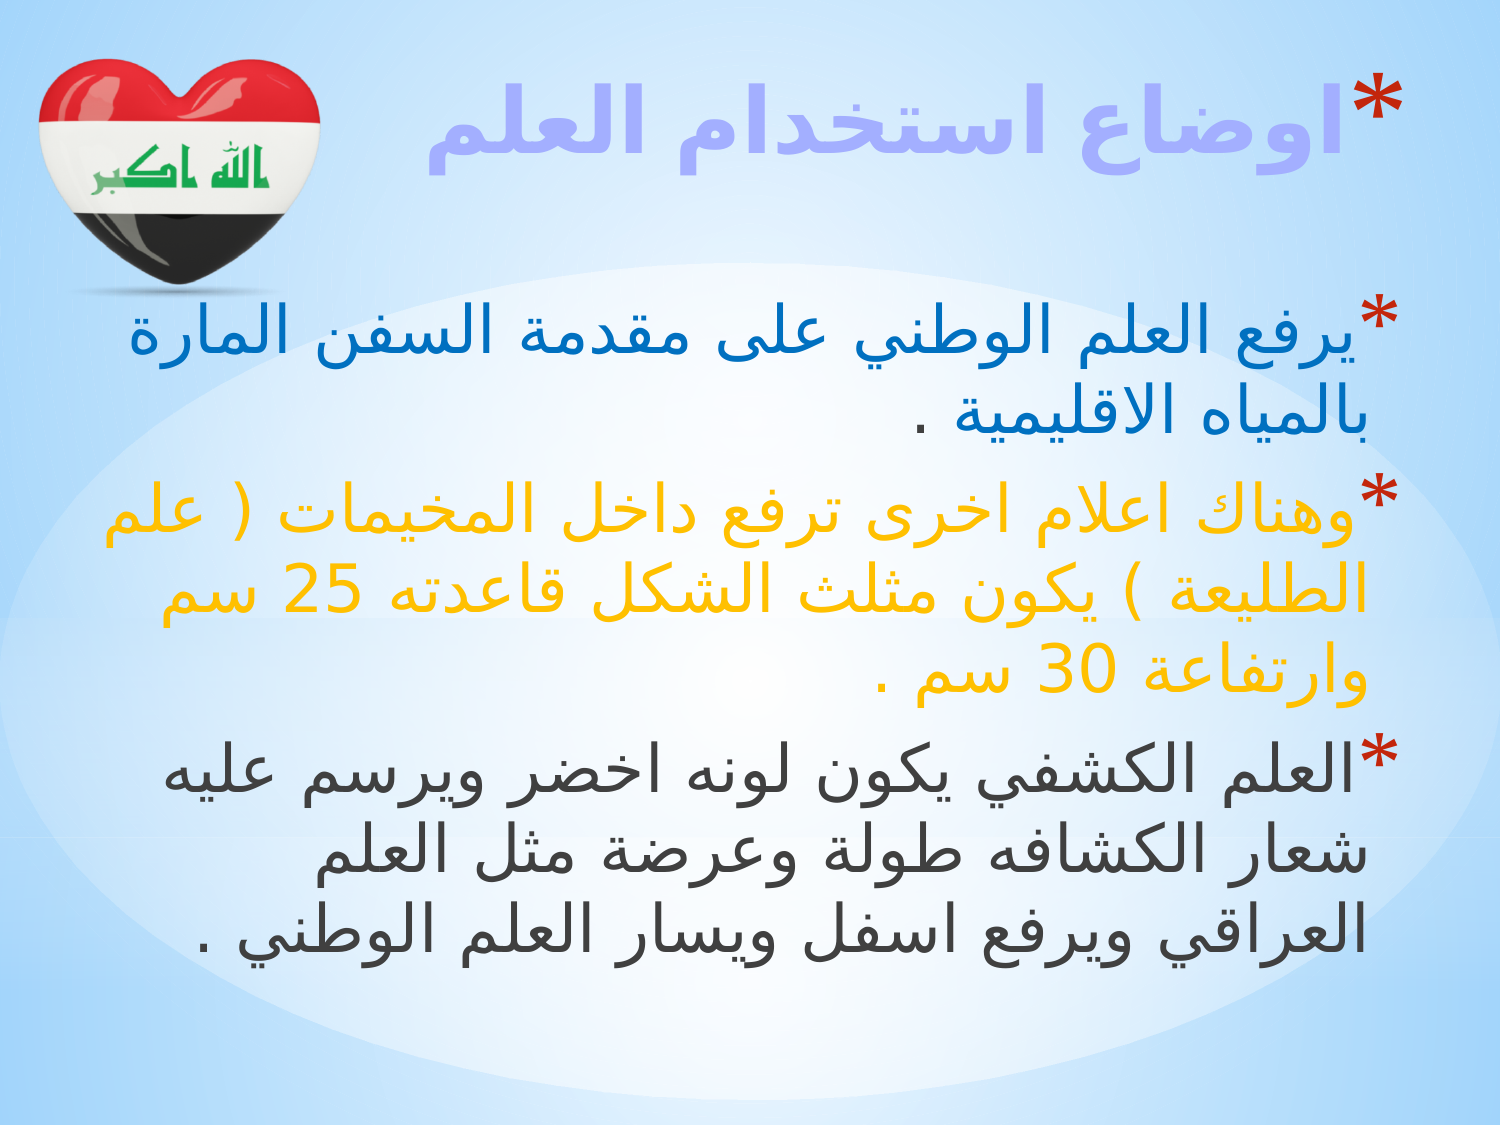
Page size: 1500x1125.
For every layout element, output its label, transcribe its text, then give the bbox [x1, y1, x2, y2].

picture [0, 42, 363, 317]
title اوضاع استخدام العلم [368, 54, 1424, 268]
list يرفع العلم الوطني على مقدمة السفن المارة بالمياه الاقليمية . وهناك اعلام اخرى ترفع داخل المخيمات ( علم الطليعة ) يكون مثلث الشكل قاعدته 25 سم وارتفاعة 30 سم . العلم الكشفي يكون لونه اخضر ويرسم عليه شعار الكشافه طولة وعرضة مثل العلم العراقي ويرفع اسفل ويسار العلم الوطني . [75, 278, 1425, 1083]
